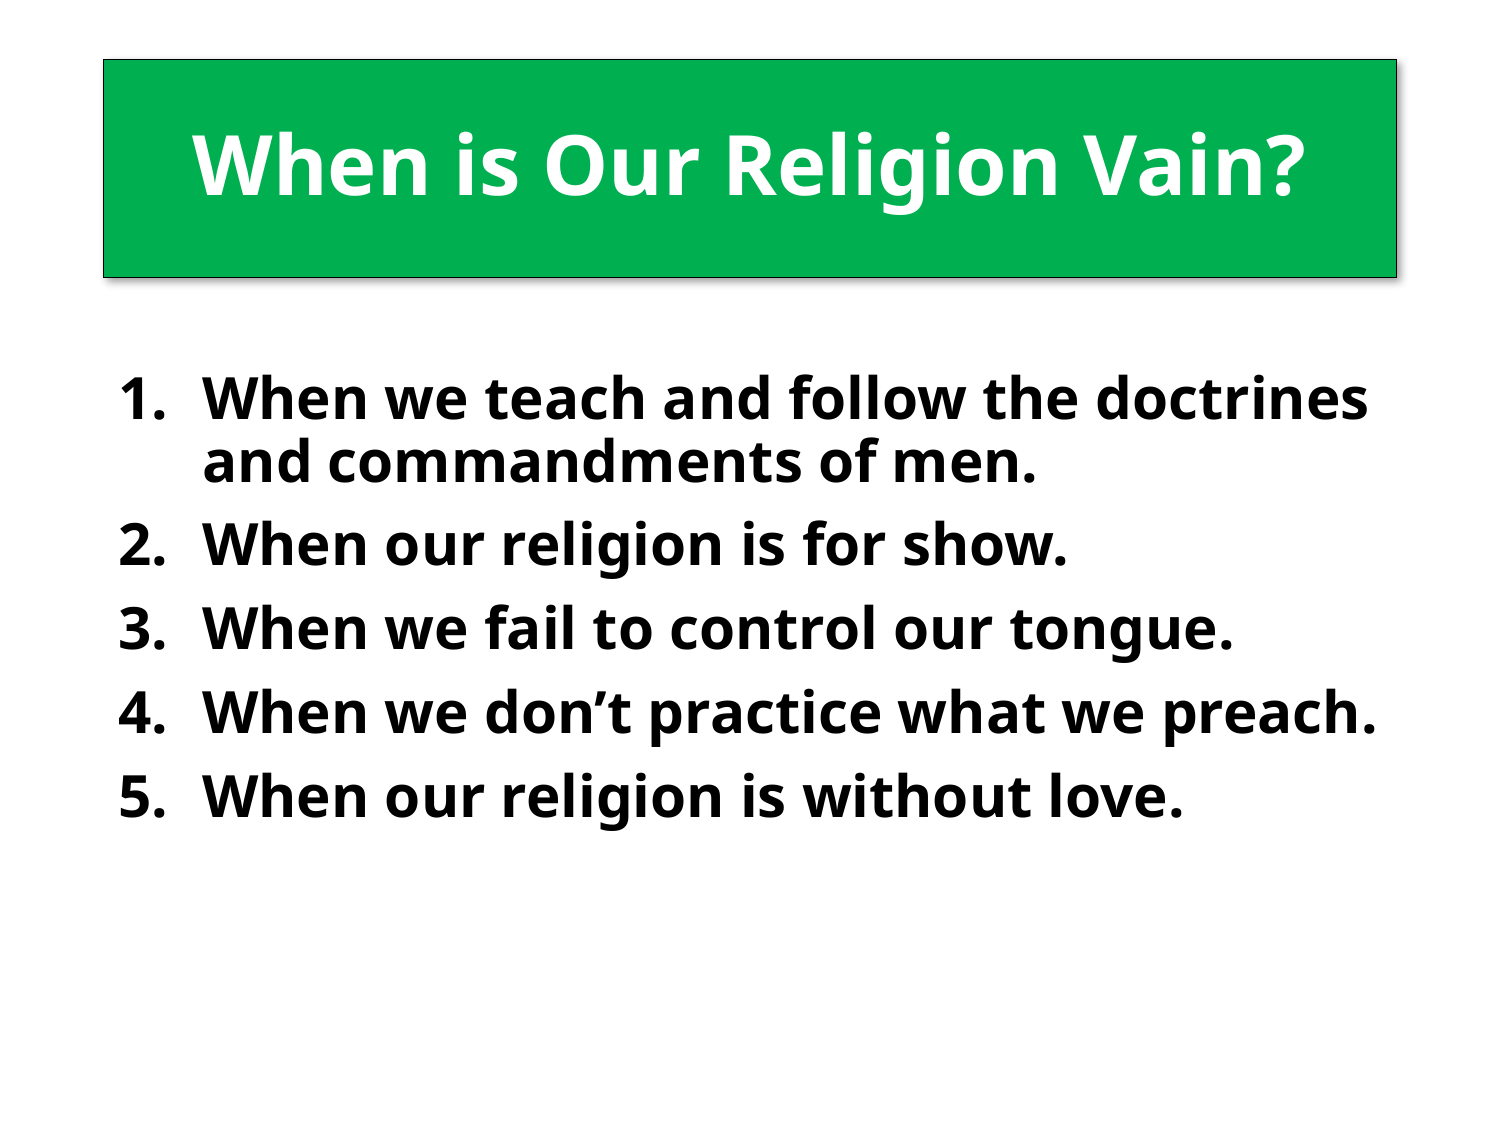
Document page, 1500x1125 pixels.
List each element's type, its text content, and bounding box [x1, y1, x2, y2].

list When we teach and follow the doctrines and commandments of men. When our religion is for show. When we fail to control our tongue. When we don’t practice what we preach. When our religion is without love. [103, 361, 1397, 1014]
title When is Our Religion Vain? [103, 59, 1397, 278]
